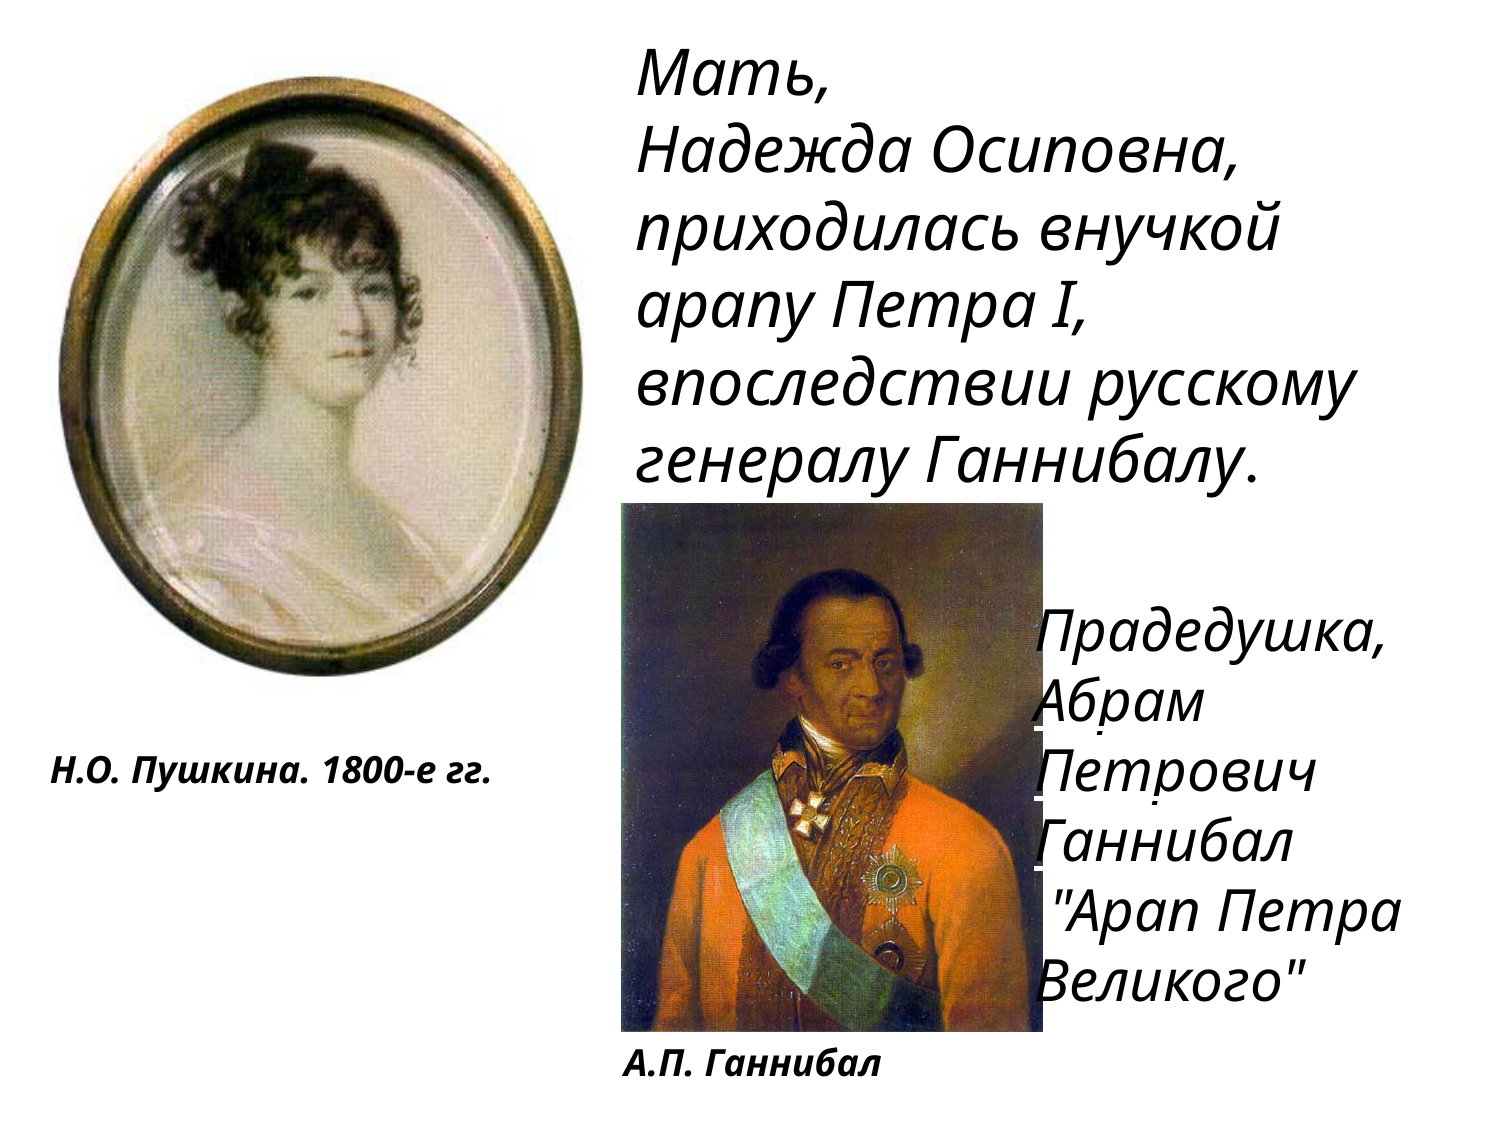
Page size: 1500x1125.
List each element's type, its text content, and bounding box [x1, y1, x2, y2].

text_box Н.О. Пушкина. 1800-е гг. [35, 738, 598, 799]
text_box Прадедушка, Абрам Петрович Ганнибал "Арап Петра Великого" [1049, 585, 1465, 1021]
text_box А.П. Ганнибал [609, 1031, 1055, 1092]
text_box Мать, Надежда Осиповна, приходилась внучкой арапу Петра I, впоследствии русскому генералу Ганнибалу. [621, 23, 1477, 504]
picture [620, 503, 1044, 1032]
picture [34, 58, 602, 694]
